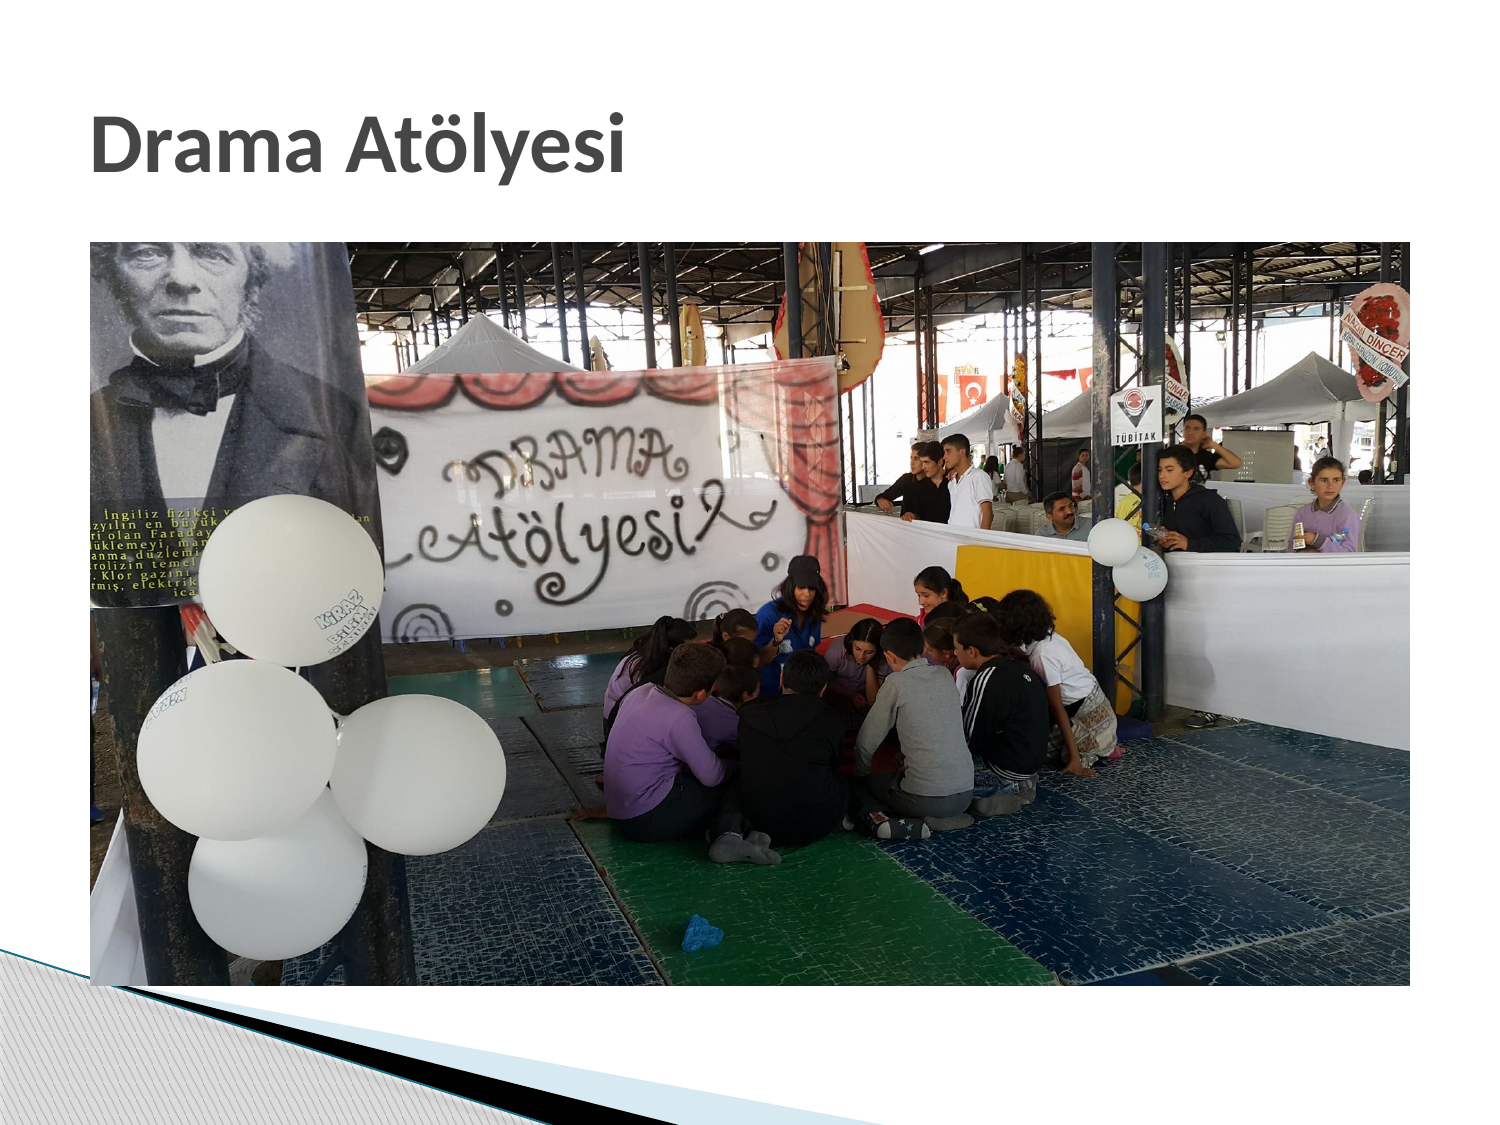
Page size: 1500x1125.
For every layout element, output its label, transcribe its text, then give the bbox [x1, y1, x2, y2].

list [89, 242, 1411, 986]
title Drama Atölyesi [75, 45, 1425, 233]
